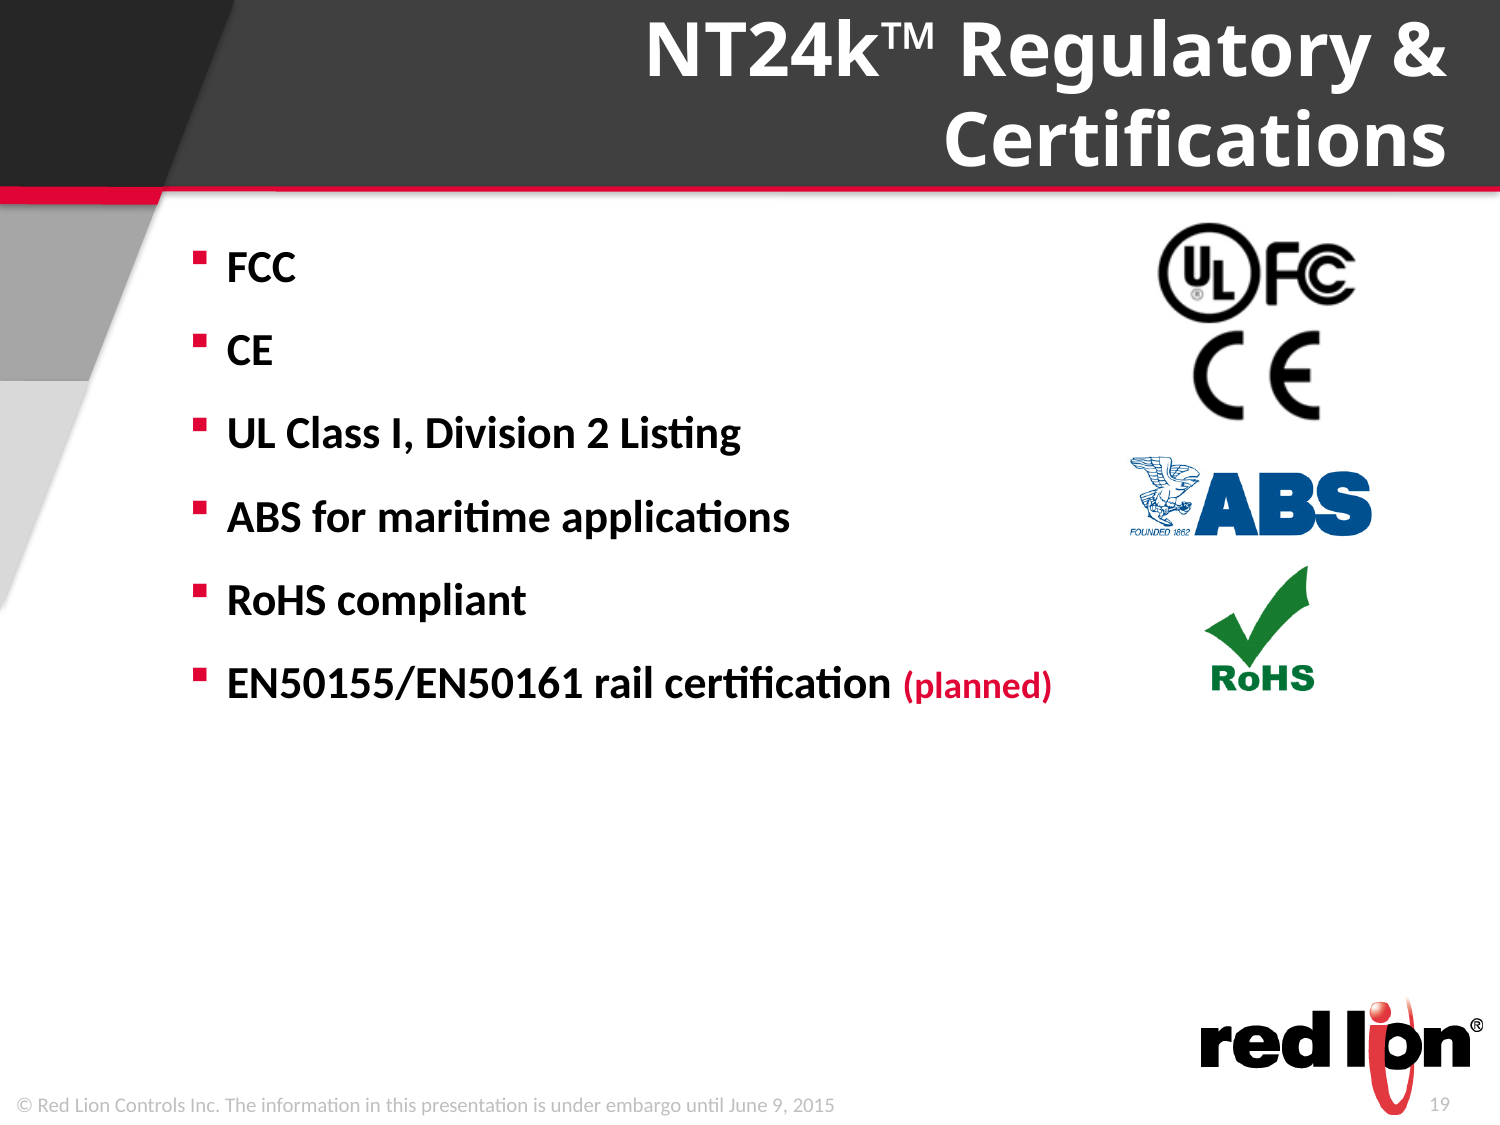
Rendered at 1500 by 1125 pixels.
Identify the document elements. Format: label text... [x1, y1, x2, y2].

picture [1124, 216, 1376, 544]
title NT24k™ Regulatory & Certifications [187, 35, 1463, 148]
list FCC CE UL Class I, Division 2 Listing ABS for maritime applications RoHS compliant EN50155/EN50161 rail certification (planned) [174, 237, 1463, 963]
picture [1195, 560, 1331, 703]
picture [1201, 995, 1483, 1115]
